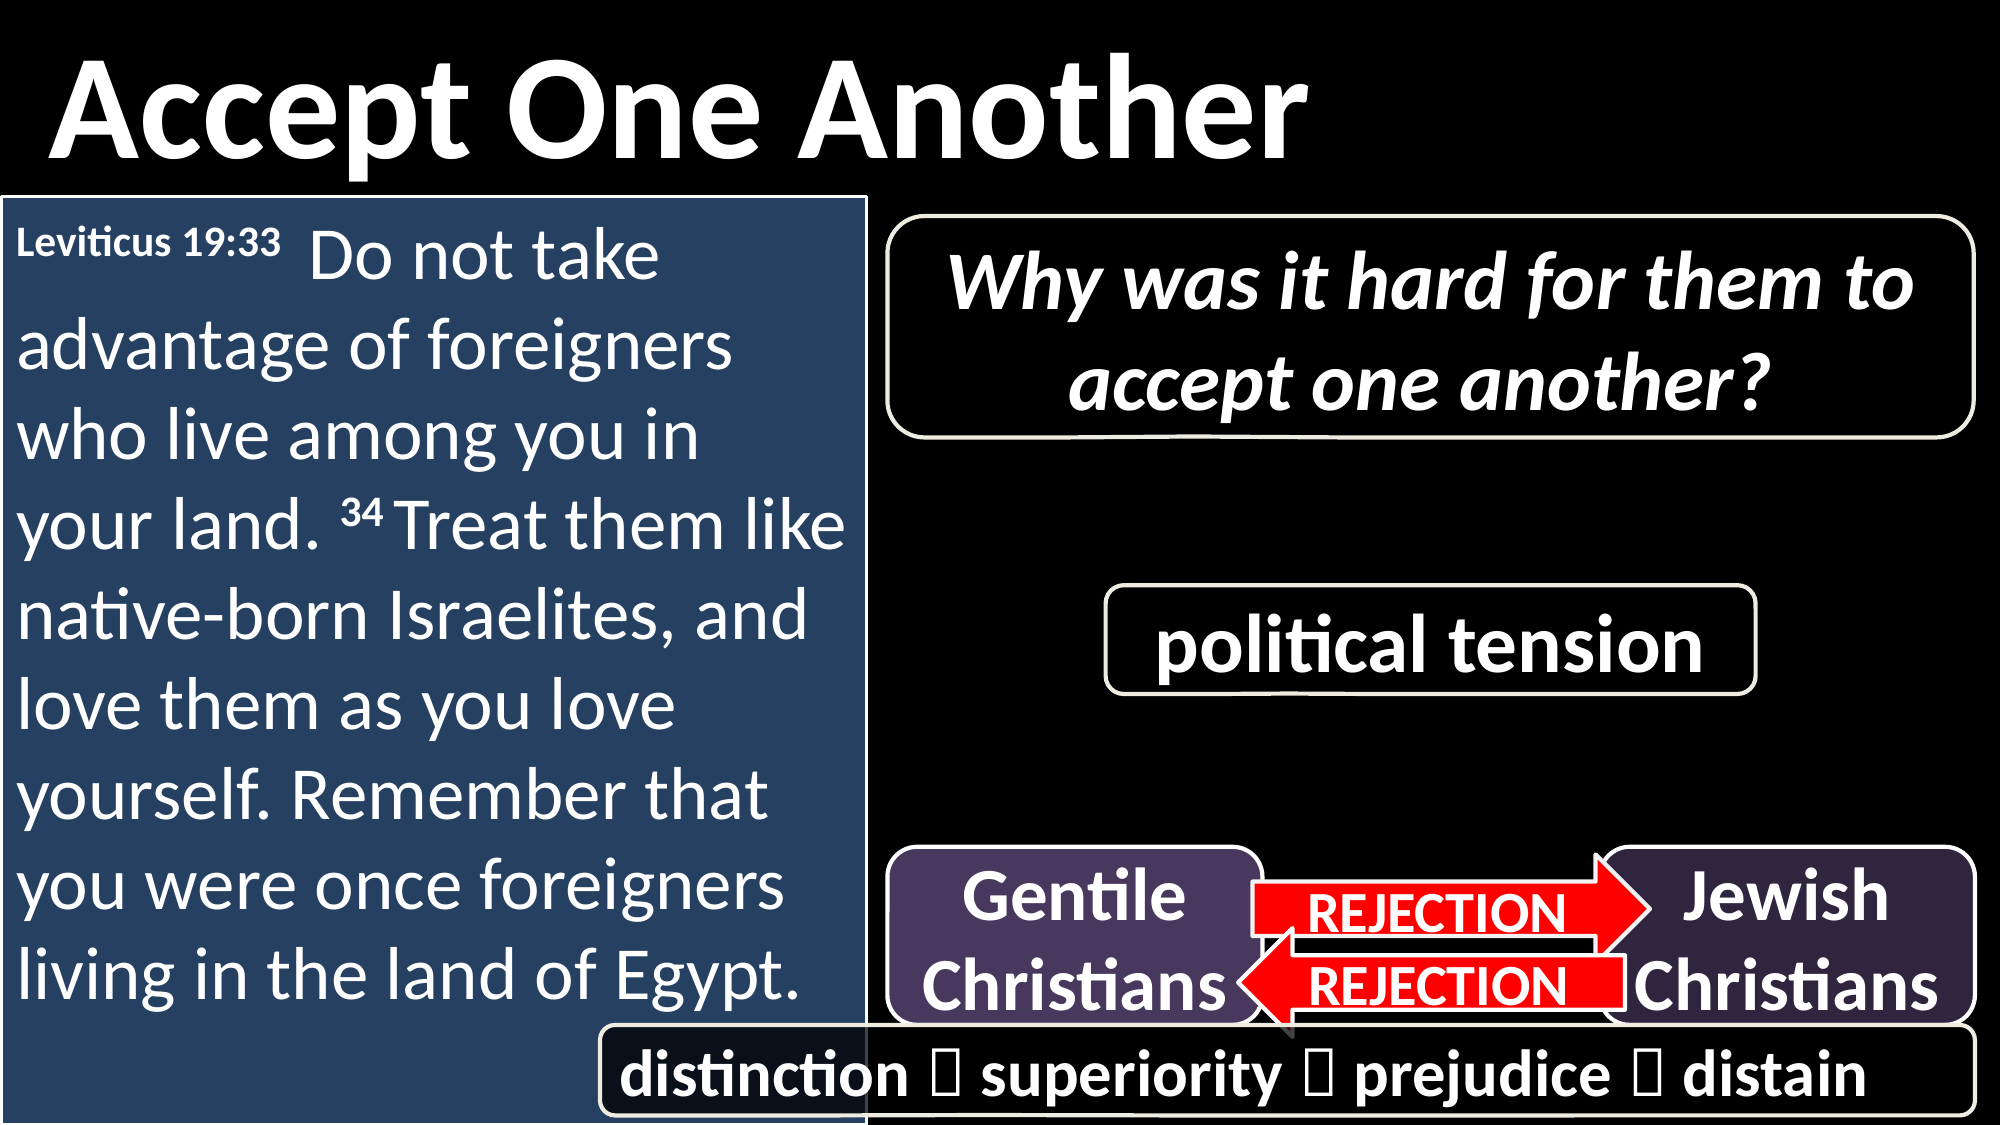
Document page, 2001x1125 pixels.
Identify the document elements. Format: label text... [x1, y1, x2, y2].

text_box Leviticus 19:33 Do not take advantage of foreigners who live among you in your land. 34 Treat them like native-born Israelites, and love them as you love yourself. Remember that you were once foreigners living in the land of Egypt. [0, 195, 868, 1125]
text_box Accept One Another [0, 0, 2000, 199]
text_box Jewish Christians [1602, 844, 1978, 1023]
text_box political tension [1103, 583, 1758, 697]
text_box REJECTION [1236, 926, 1628, 1022]
text_box Why was it hard for them to accept one another? [885, 213, 1976, 440]
text_box Gentile Christians [885, 844, 1265, 1022]
text_box REJECTION [1250, 852, 1653, 953]
text_box distinction  superiority  prejudice  distain [597, 1022, 1978, 1118]
